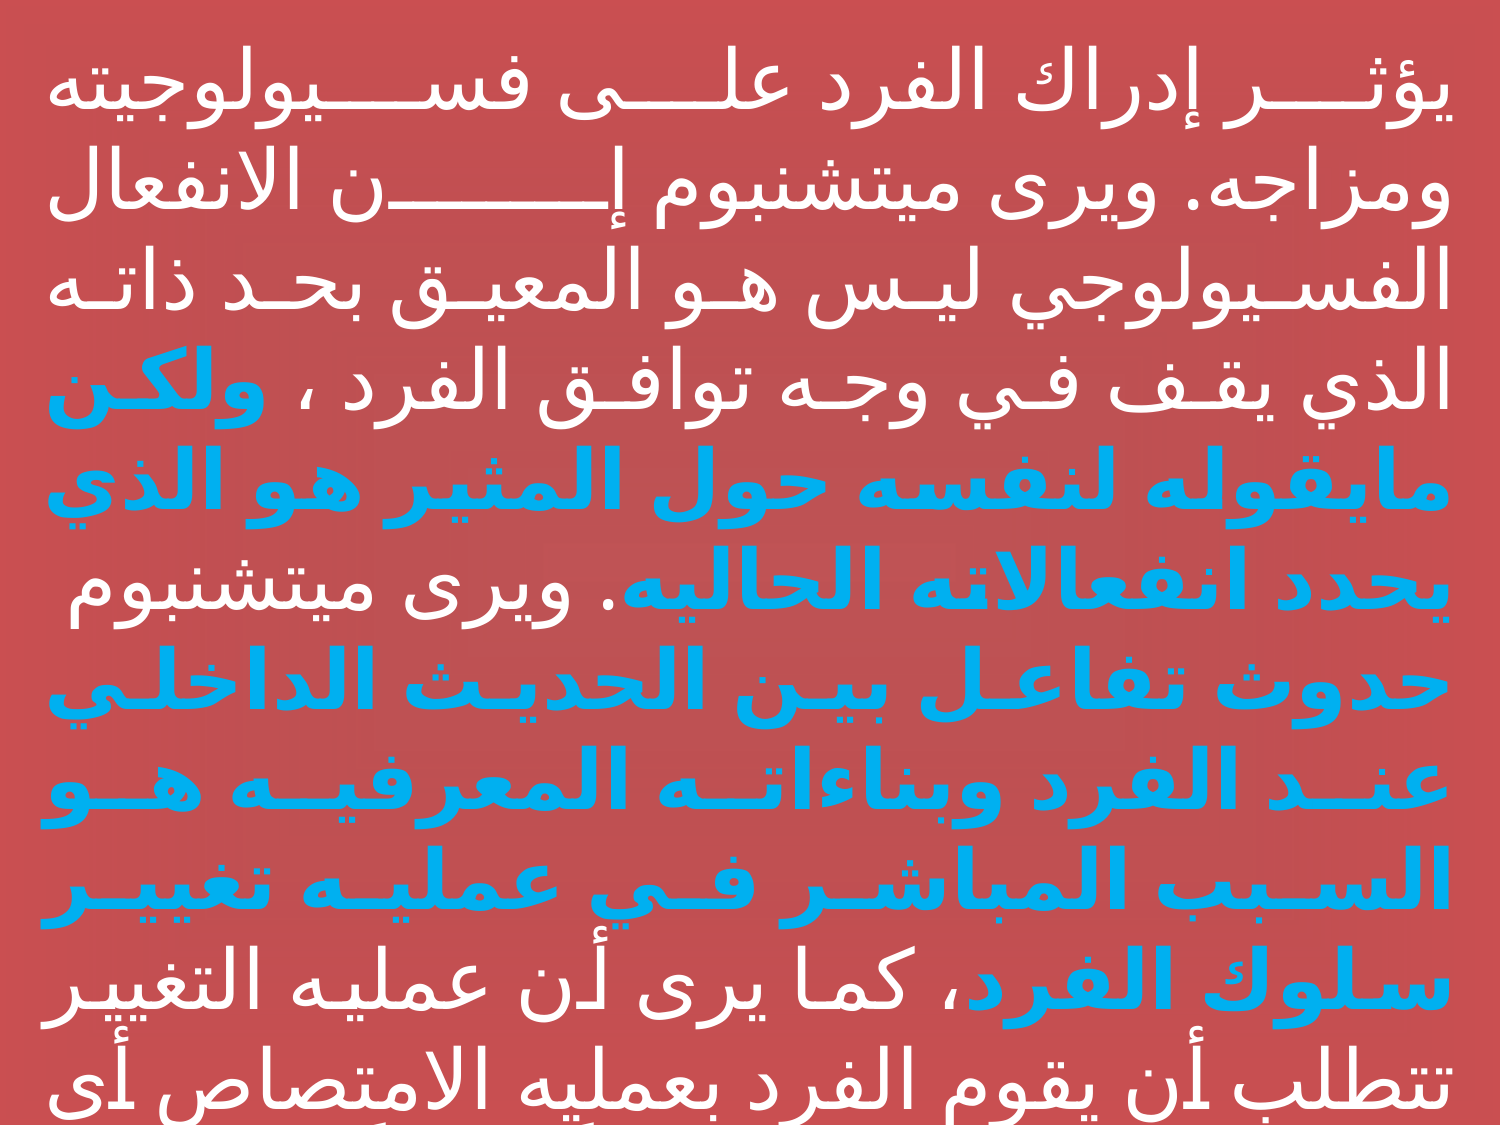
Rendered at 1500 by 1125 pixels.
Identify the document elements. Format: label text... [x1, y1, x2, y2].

text_box يؤثر إدراك الفرد على فسيولوجيته ومزاجه. ويرى ميتشنبوم إن الانفعال الفسيولوجي ليس هو المعيق بحد ذاته الذي يقف في وجه توافق الفرد ، ولكن مايقوله لنفسه حول المثير هو الذي يحدد انفعالاته الحاليه. ويرى ميتشنبوم حدوث تفاعل بين الحديث الداخلي عند الفرد وبناءاته المعرفيه هو السبب المباشر في عمليه تغيير سلوك الفرد، كما يرى أن عمليه التغيير تتطلب أن يقوم الفرد بعمليه الامتصاص أى أن يمتص الفرد سلوكاً جديداً بدلا من السلوك القديم وأن يقوم بعمليه التكامل بمعنى أن يبقي الفرد بعض بناءاته المعرفيه القديمة إلى جانب حدوث بناءات جديده لديه [29, 19, 1471, 1125]
